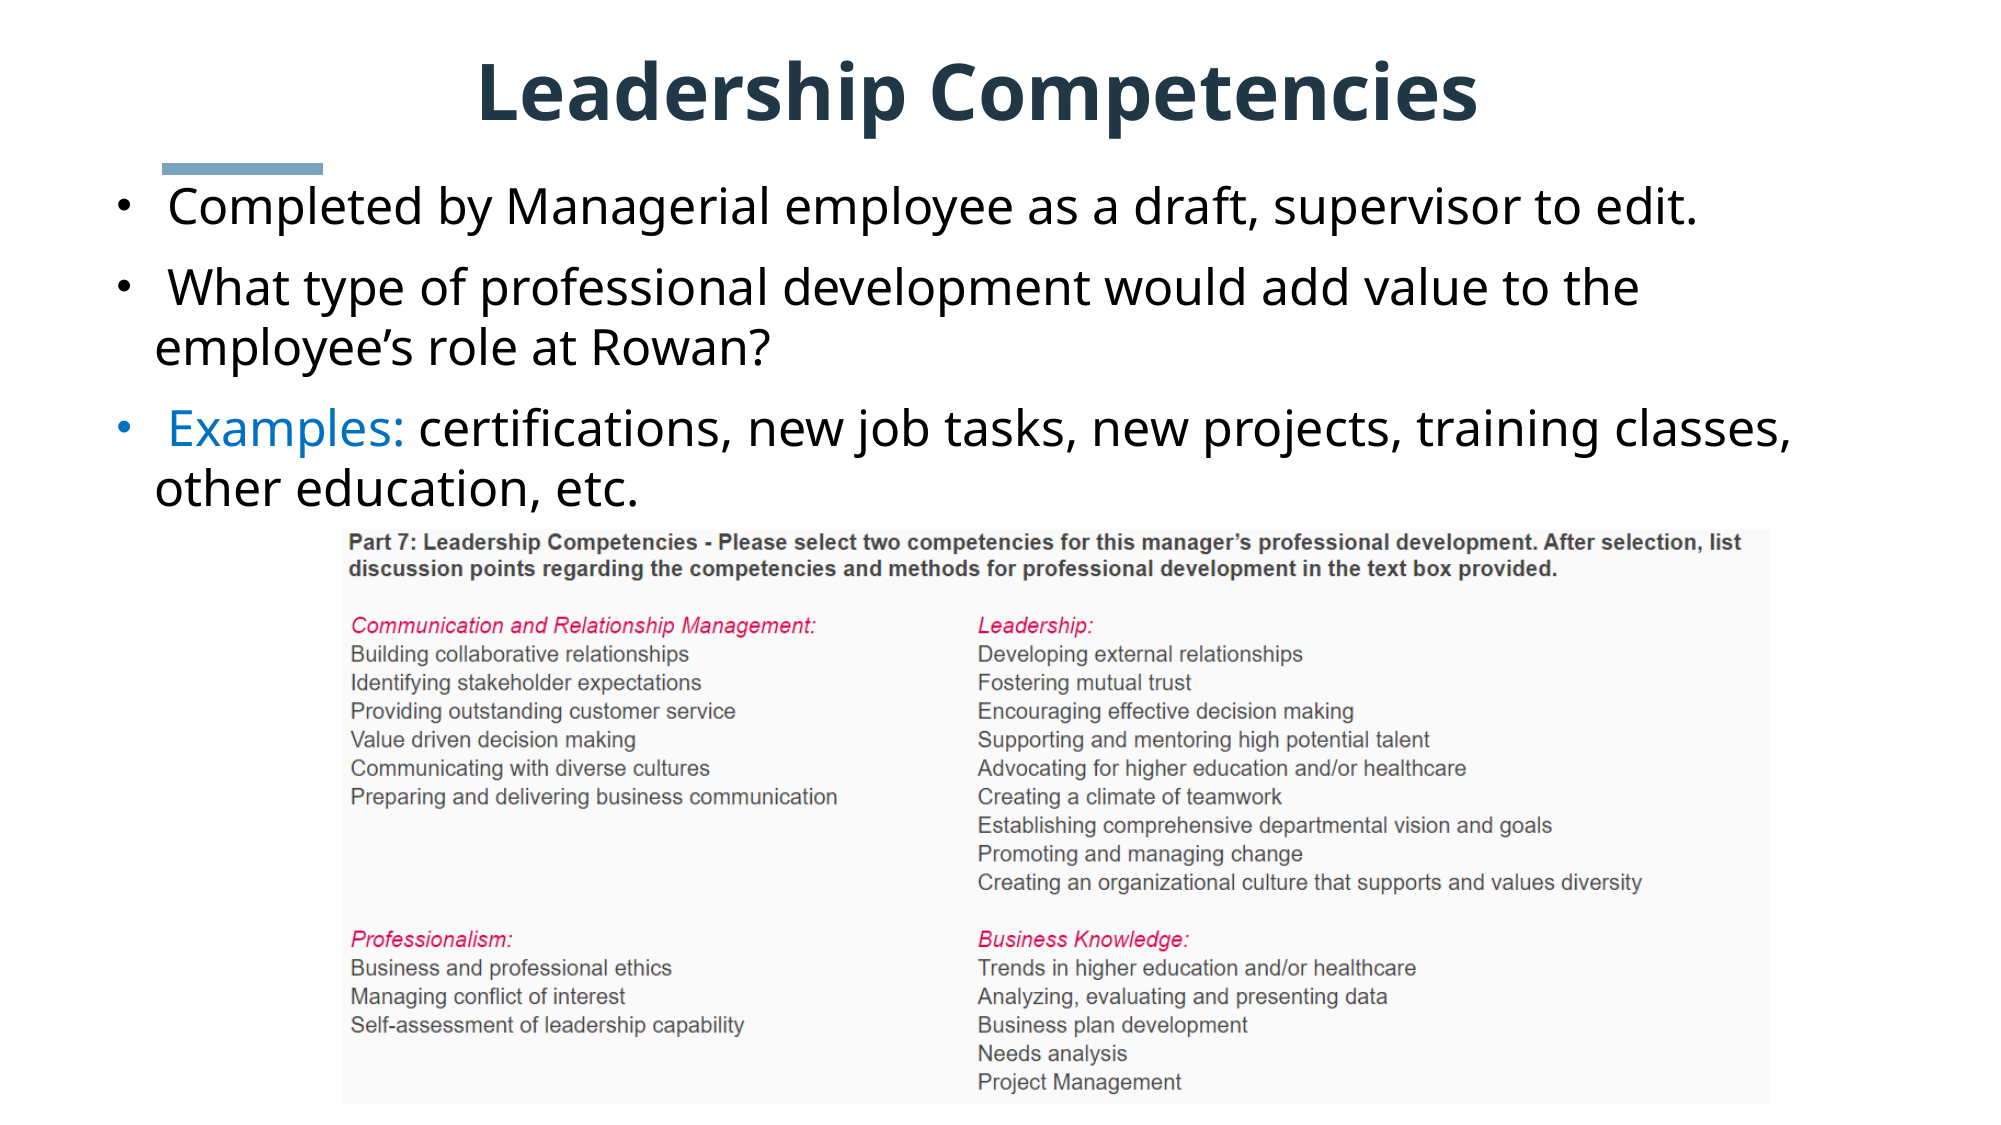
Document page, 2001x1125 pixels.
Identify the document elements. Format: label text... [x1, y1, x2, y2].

list Completed by Managerial employee as a draft, supervisor to edit. What type of professional development would add value to the employee’s role at Rowan? Examples: certifications, new job tasks, new projects, training classes, other education, etc. [101, 167, 1882, 530]
picture [343, 529, 1769, 1104]
title Leadership Competencies [453, 34, 1504, 145]
